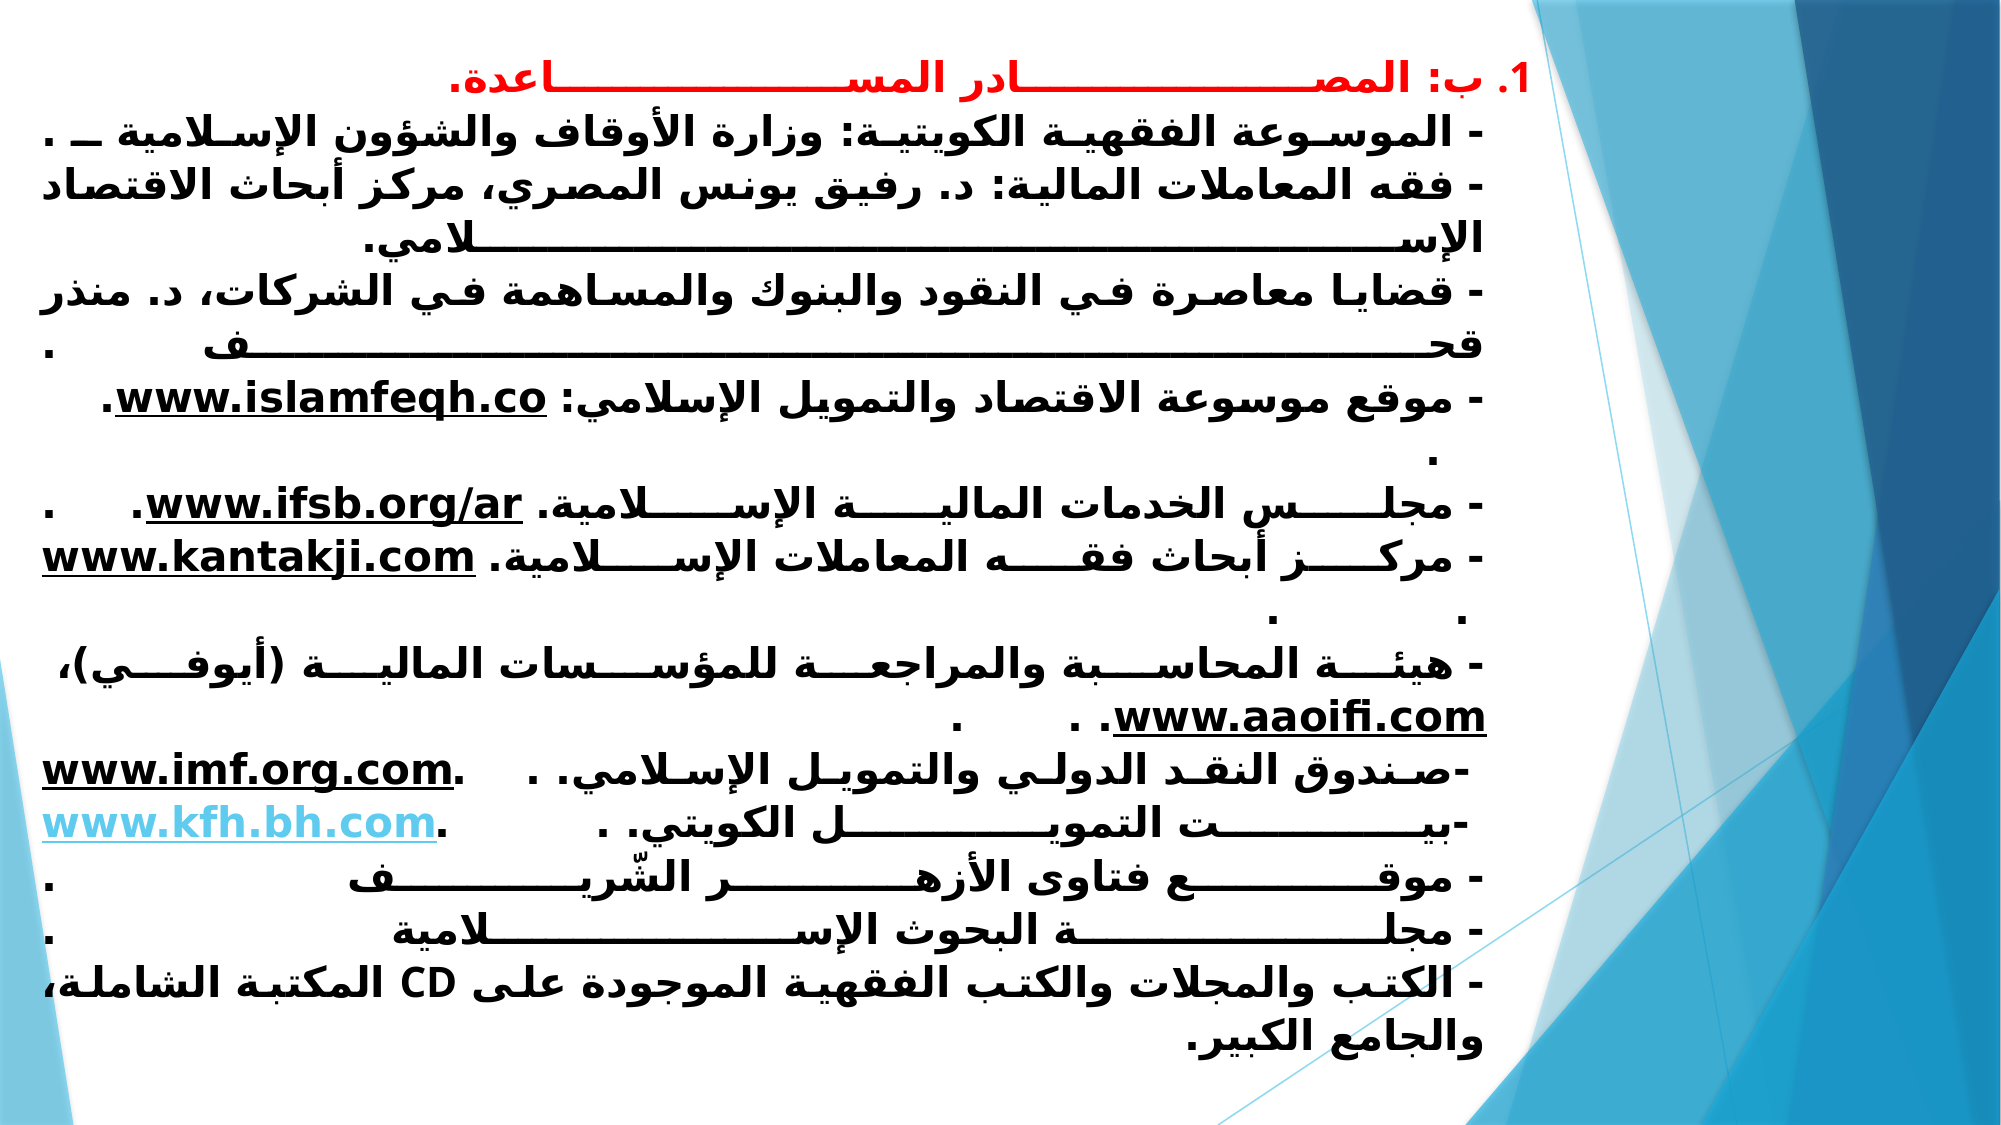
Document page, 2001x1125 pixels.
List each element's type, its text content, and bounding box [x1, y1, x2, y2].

title ب: المصادر المساعدة. - الموسوعة الفقهية الكويتية: وزارة الأوقاف والشؤون الإسلامية ـ . - فقه المعاملات المالية: د. رفيق يونس المصري، مركز أبحاث الاقتصاد الإسلامي. - قضايا معاصرة في النقود والبنوك والمساهمة في الشركات، د. منذر قحف . - موقع موسوعة الاقتصاد والتمويل الإسلامي: www.islamfeqh.co. . - مجلس الخدمات المالية الإسلامية. www.ifsb.org/ar. . - مركز أبحاث فقه المعاملات الإسلامية. www.kantakji.com . . - هيئة المحاسبة والمراجعة للمؤسسات المالية (أيوفي)، www.aaoifi.com. . . -صندوق النقد الدولي والتمويل الإسلامي. . .www.imf.org.com -بيت التمويل الكويتي. . .www.kfh.bh.com - موقع فتاوى الأزهر الشّريف . - مجلة البحوث الإسلامية . - الكتب والمجلات والكتب الفقهية الموجودة على CD المكتبة الشاملة، والجامع الكبير. [26, 40, 1541, 1094]
